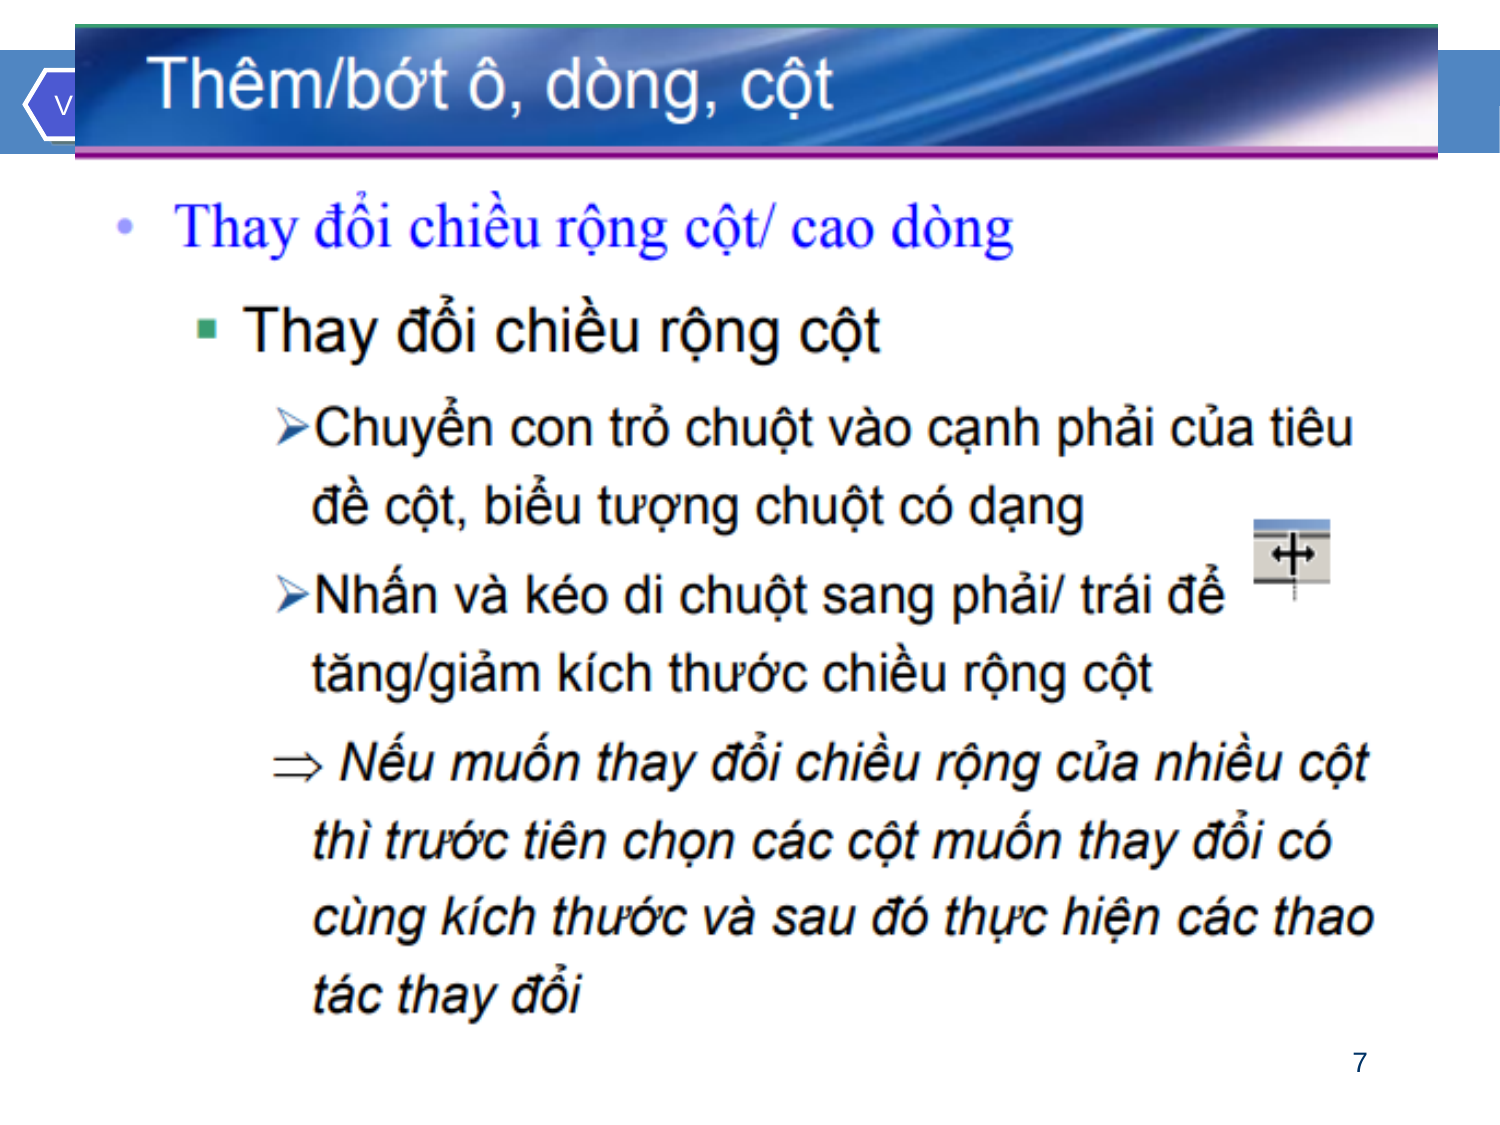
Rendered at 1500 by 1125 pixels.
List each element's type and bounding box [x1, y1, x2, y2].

picture [74, 24, 1438, 1038]
